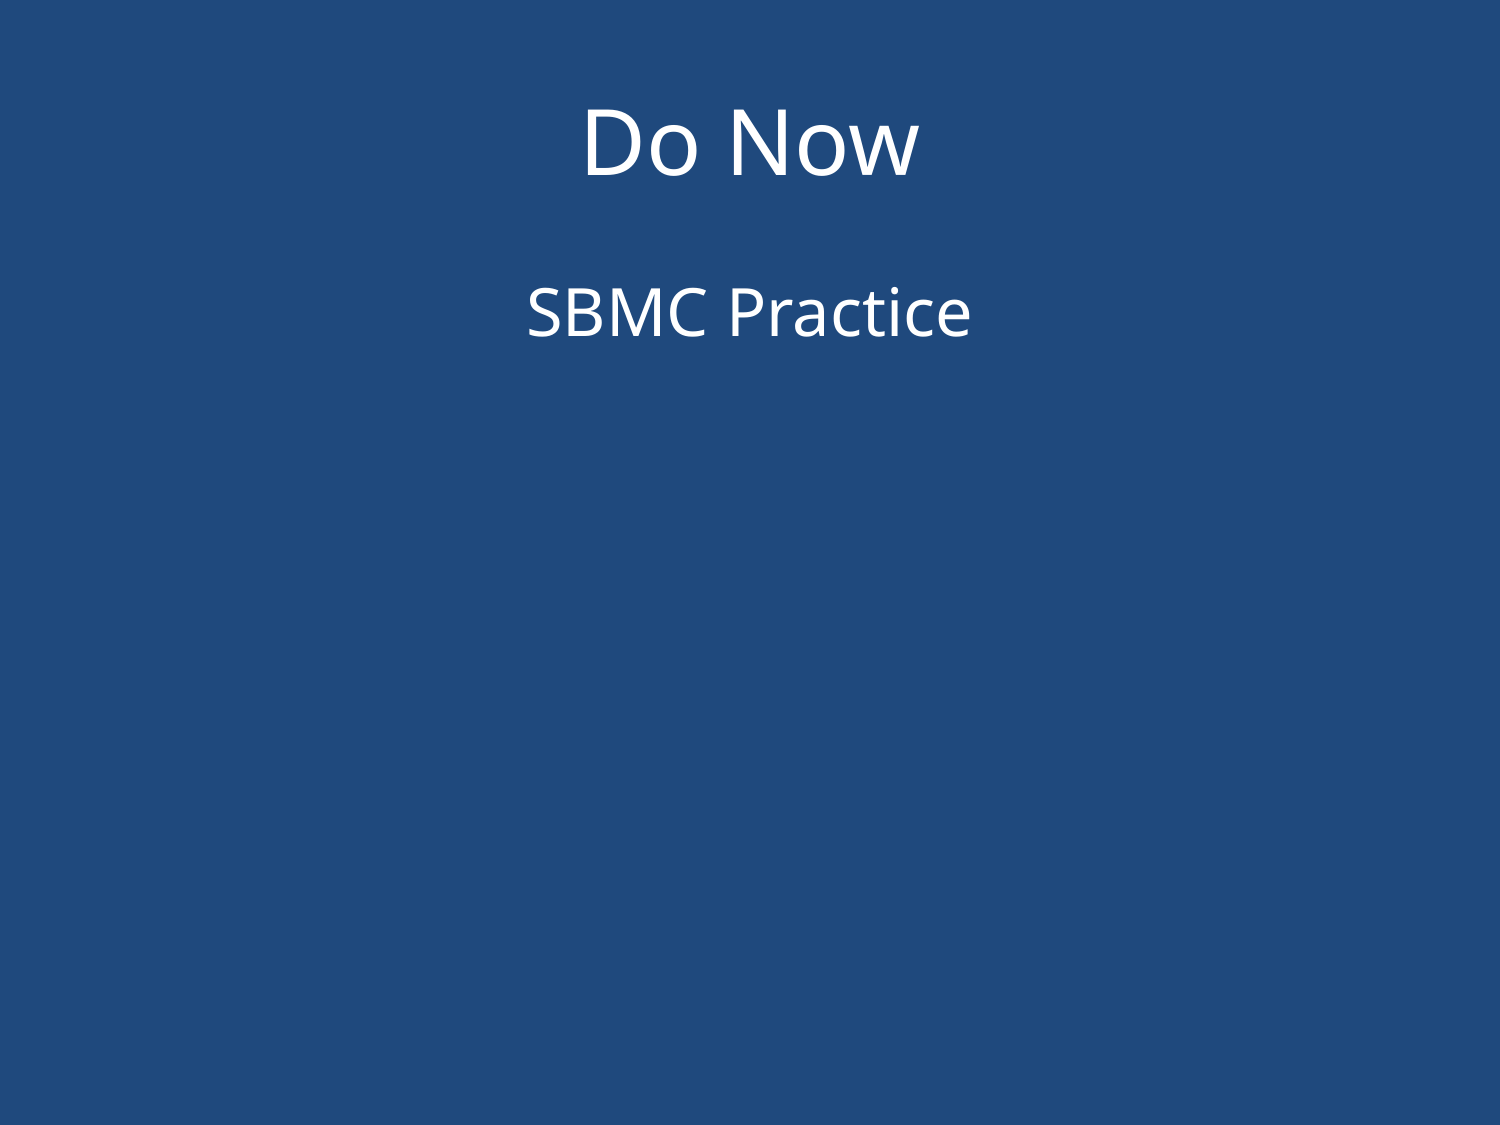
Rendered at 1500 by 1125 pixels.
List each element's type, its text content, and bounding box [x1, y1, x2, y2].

title Do Now [75, 45, 1425, 233]
list SBMC Practice [75, 262, 1425, 1005]
